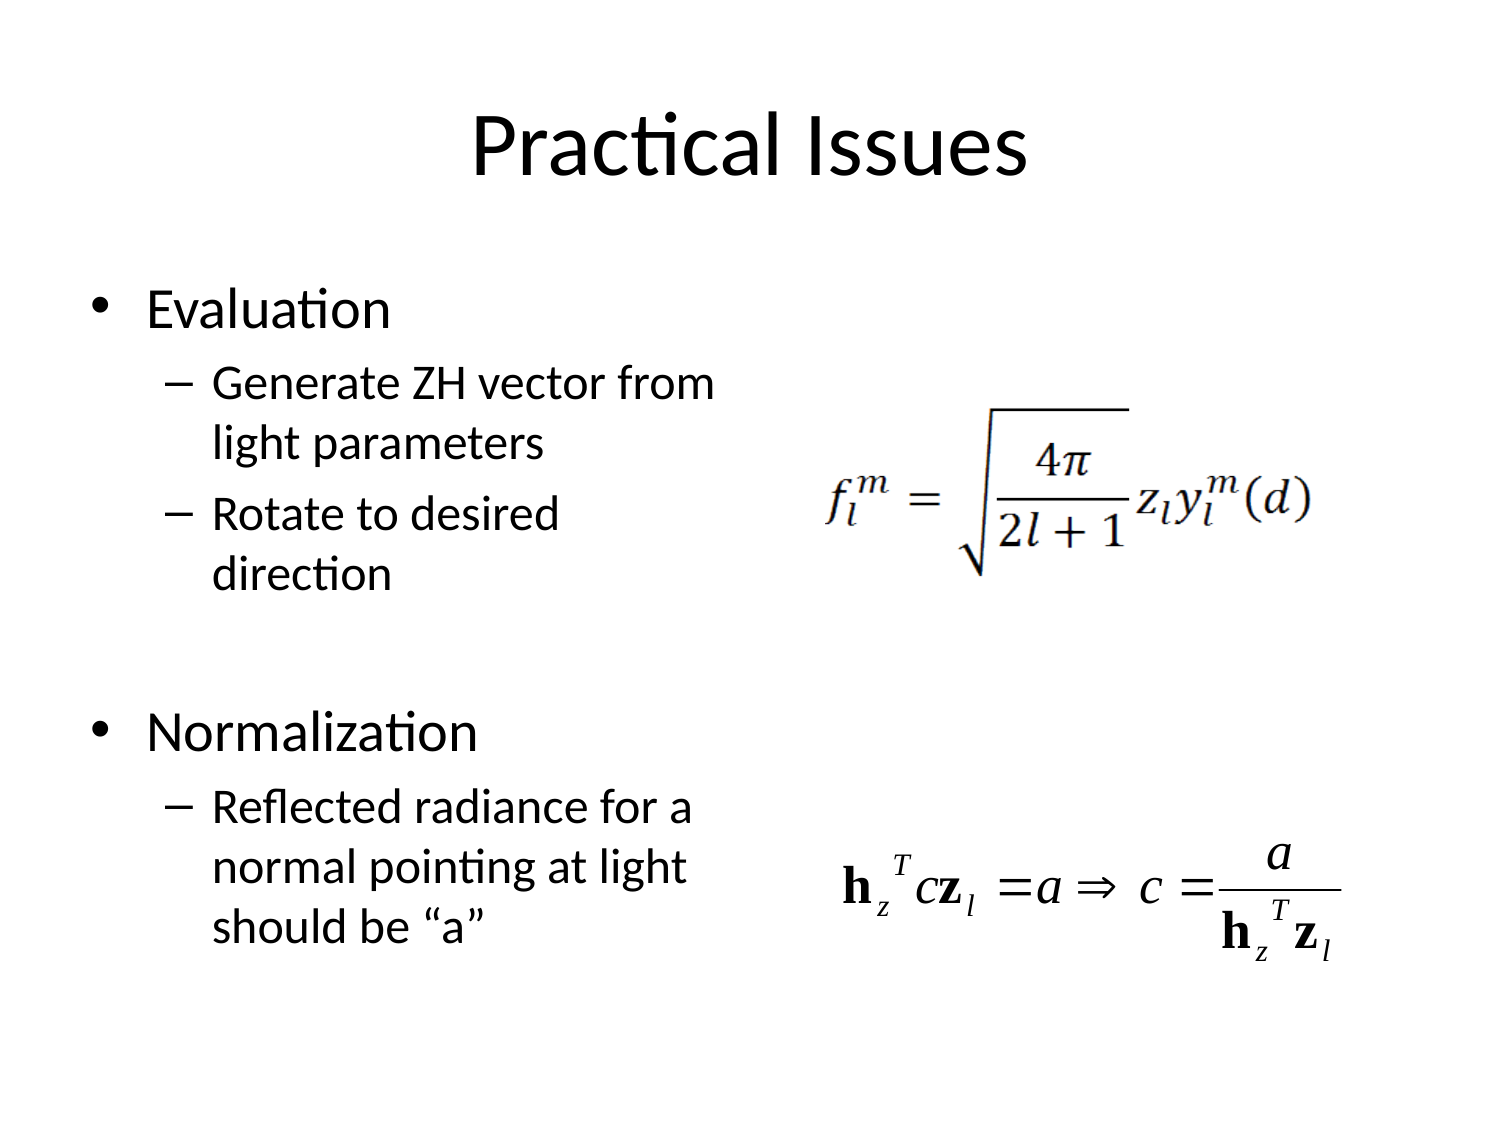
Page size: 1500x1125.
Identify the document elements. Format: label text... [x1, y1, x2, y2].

title Practical Issues [75, 45, 1425, 233]
list Evaluation Generate ZH vector from light parameters Rotate to desired direction Normalization Reflected radiance for a normal pointing at light should be “a” [75, 262, 738, 1005]
picture [824, 399, 1315, 587]
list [836, 818, 1351, 976]
